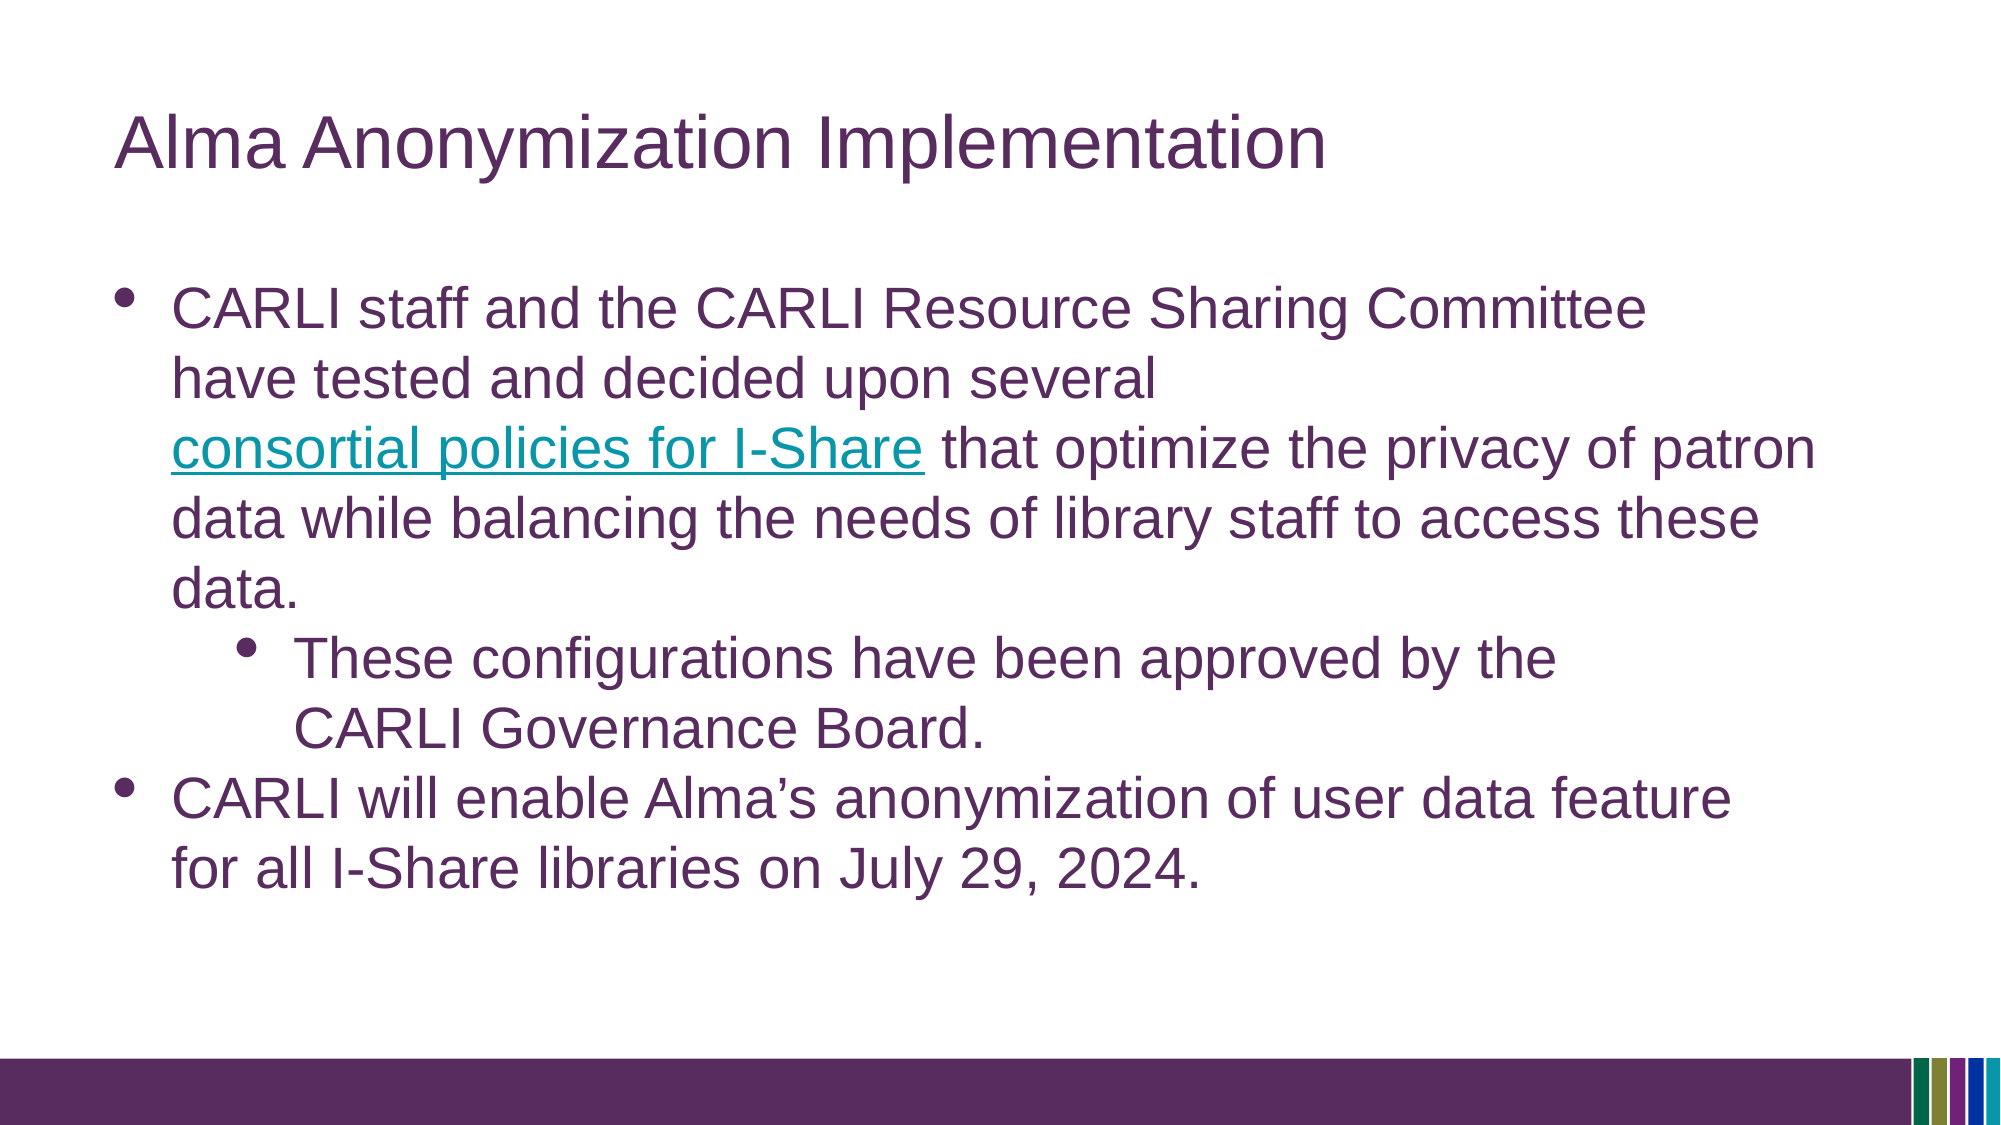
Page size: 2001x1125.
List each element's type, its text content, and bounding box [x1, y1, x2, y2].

title Alma Anonymization Implementation [99, 45, 1900, 233]
list CARLI staff and the CARLI Resource Sharing Committee have tested and decided upon several consortial policies for I-Share that optimize the privacy of patron data while balancing the needs of library staff to access these data. These configurations have been approved by the CARLI Governance Board. CARLI will enable Alma’s anonymization of user data feature for all I-Share libraries on July 29, 2024. [99, 262, 1900, 1005]
